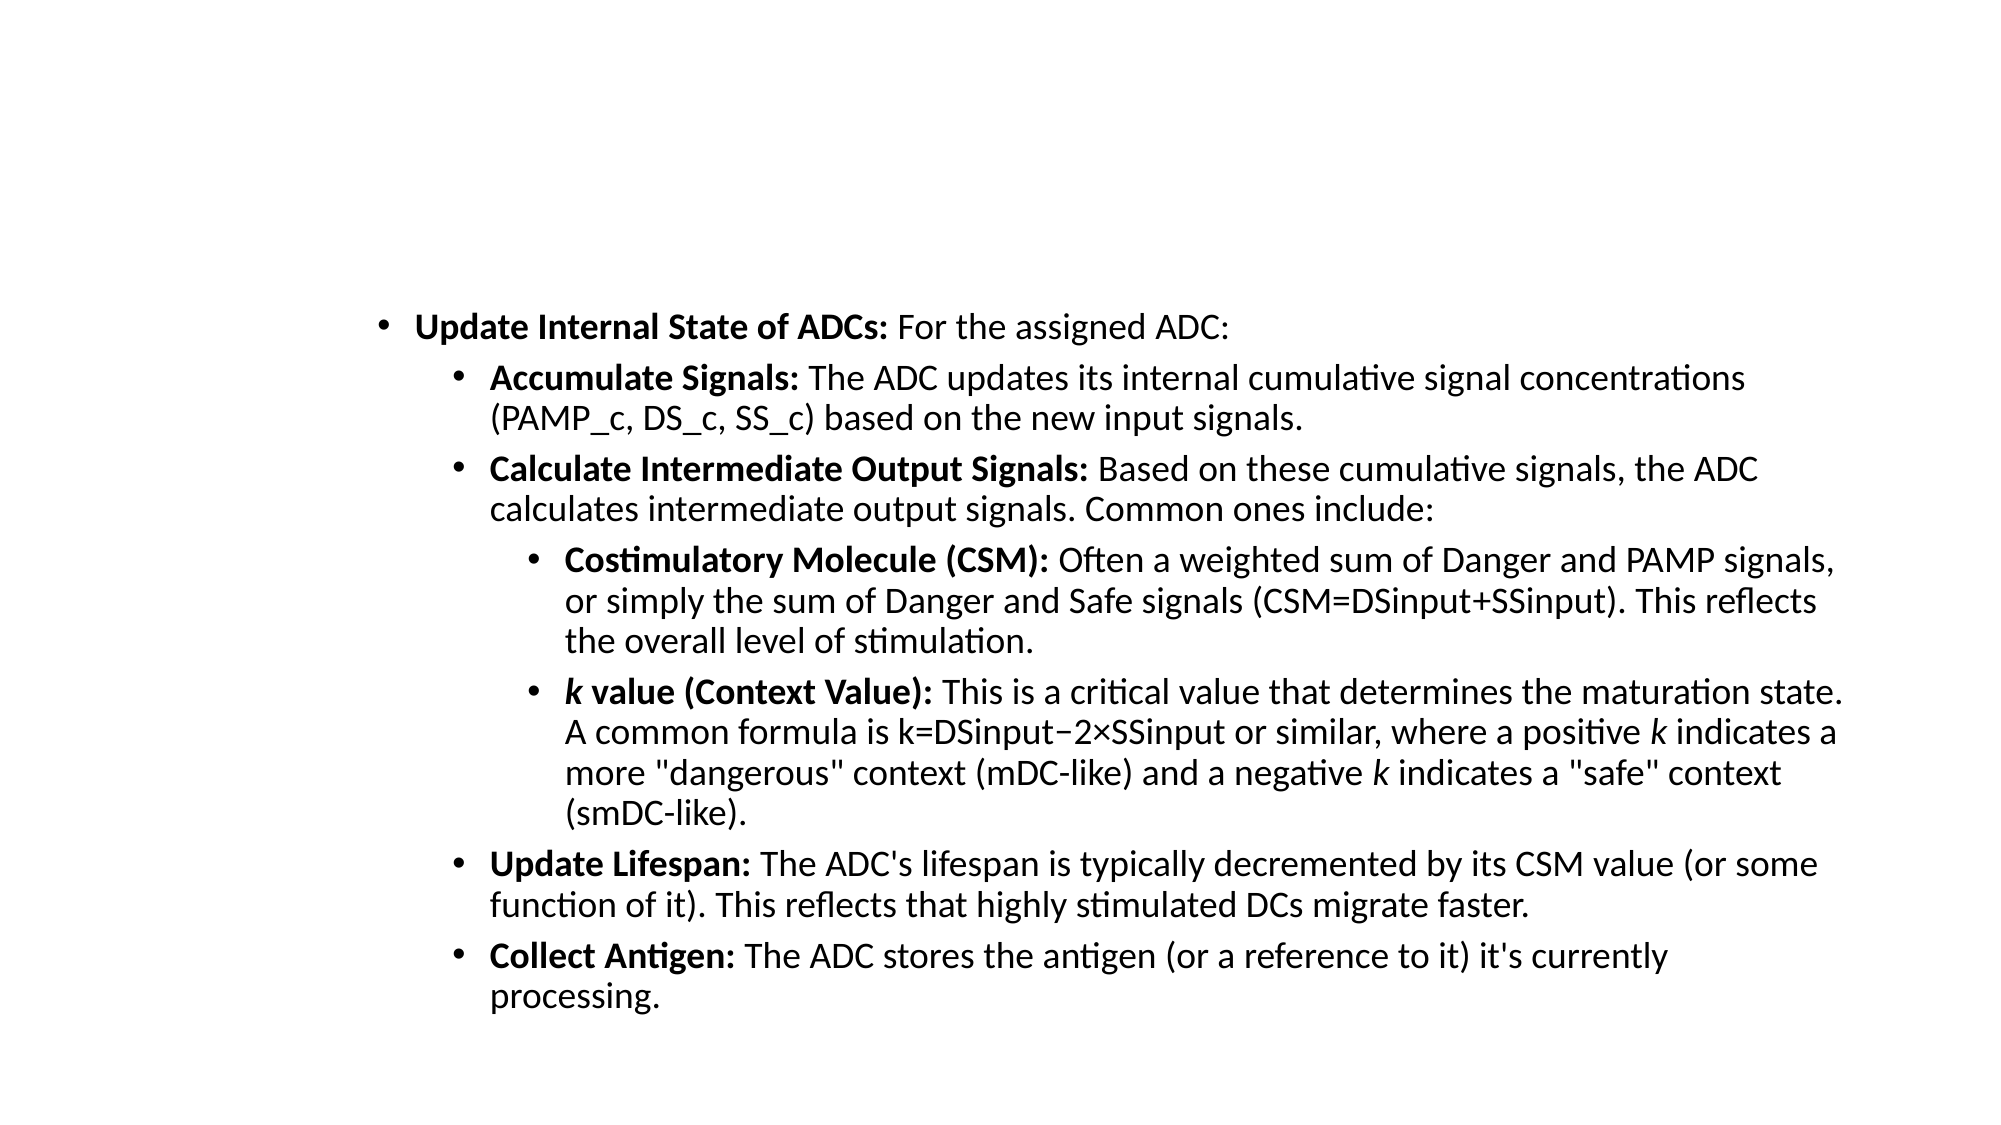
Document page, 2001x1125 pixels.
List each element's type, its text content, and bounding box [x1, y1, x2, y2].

list Update Internal State of ADCs: For the assigned ADC: Accumulate Signals: The ADC updates its internal cumulative signal concentrations (PAMP_c, DS_c, SS_c) based on the new input signals. Calculate Intermediate Output Signals: Based on these cumulative signals, the ADC calculates intermediate output signals. Common ones include: Costimulatory Molecule (CSM): Often a weighted sum of Danger and PAMP signals, or simply the sum of Danger and Safe signals (CSM=DSinput​+SSinput​). This reflects the overall level of stimulation. k value (Context Value): This is a critical value that determines the maturation state. A common formula is k=DSinput​−2×SSinput​ or similar, where a positive k indicates a more "dangerous" context (mDC-like) and a negative k indicates a "safe" context (smDC-like). Update Lifespan: The ADC's lifespan is typically decremented by its CSM value (or some function of it). This reflects that highly stimulated DCs migrate faster. Collect Antigen: The ADC stores the antigen (or a reference to it) it's currently processing. [137, 299, 1863, 1014]
